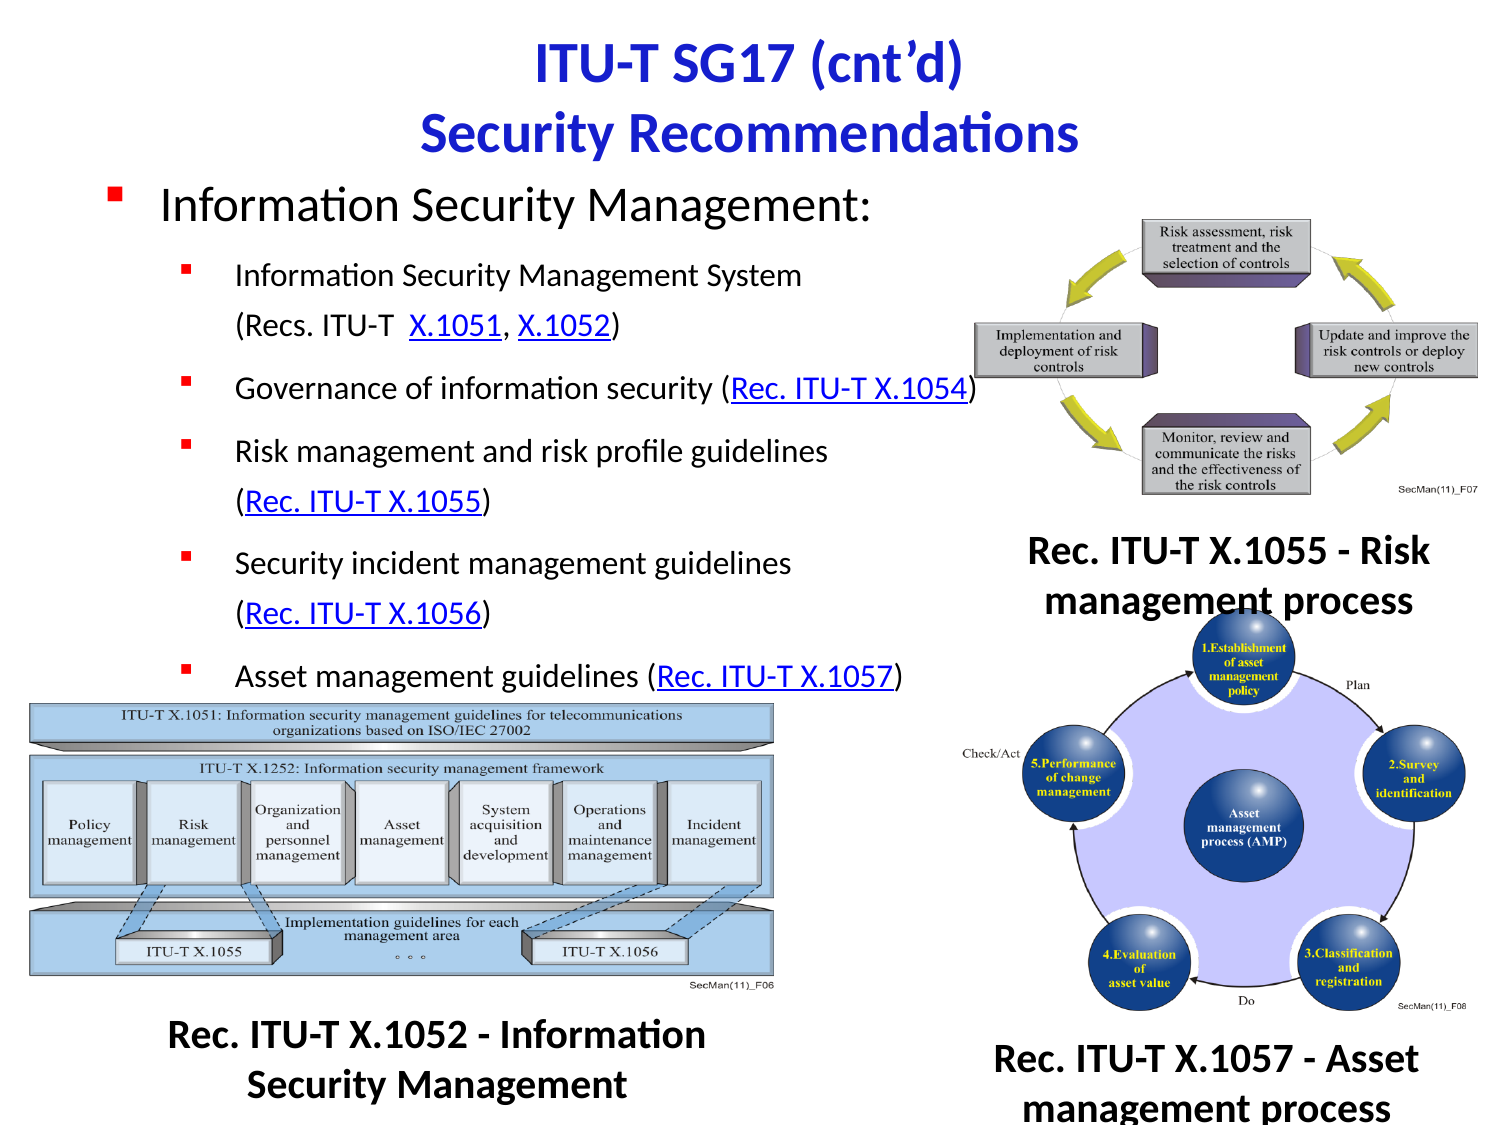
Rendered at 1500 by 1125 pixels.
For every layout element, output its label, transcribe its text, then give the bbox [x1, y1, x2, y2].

picture [962, 608, 1466, 1023]
text_box Information Security Management: Information Security Management System (Recs. ITU-T X.1051, X.1052) Governance of information security (Rec. ITU-T X.1054) Risk management and risk profile guidelines (Rec. ITU-T X.1055) Security incident management guidelines (Rec. ITU-T X.1056) Asset management guidelines (Rec. ITU-T X.1057) [88, 173, 1069, 705]
text_box Rec. ITU-T X.1055 - Risk management process [891, 515, 1492, 609]
text_box Rec. ITU-T X.1052 - Information Security Management [27, 999, 773, 1106]
text_box Rec. ITU-T X.1057 - Asset management process [856, 1023, 1483, 1125]
title ITU-T SG17 (cnt’d) Security Recommendations [0, 0, 1500, 188]
picture [29, 703, 774, 991]
picture [974, 219, 1478, 496]
